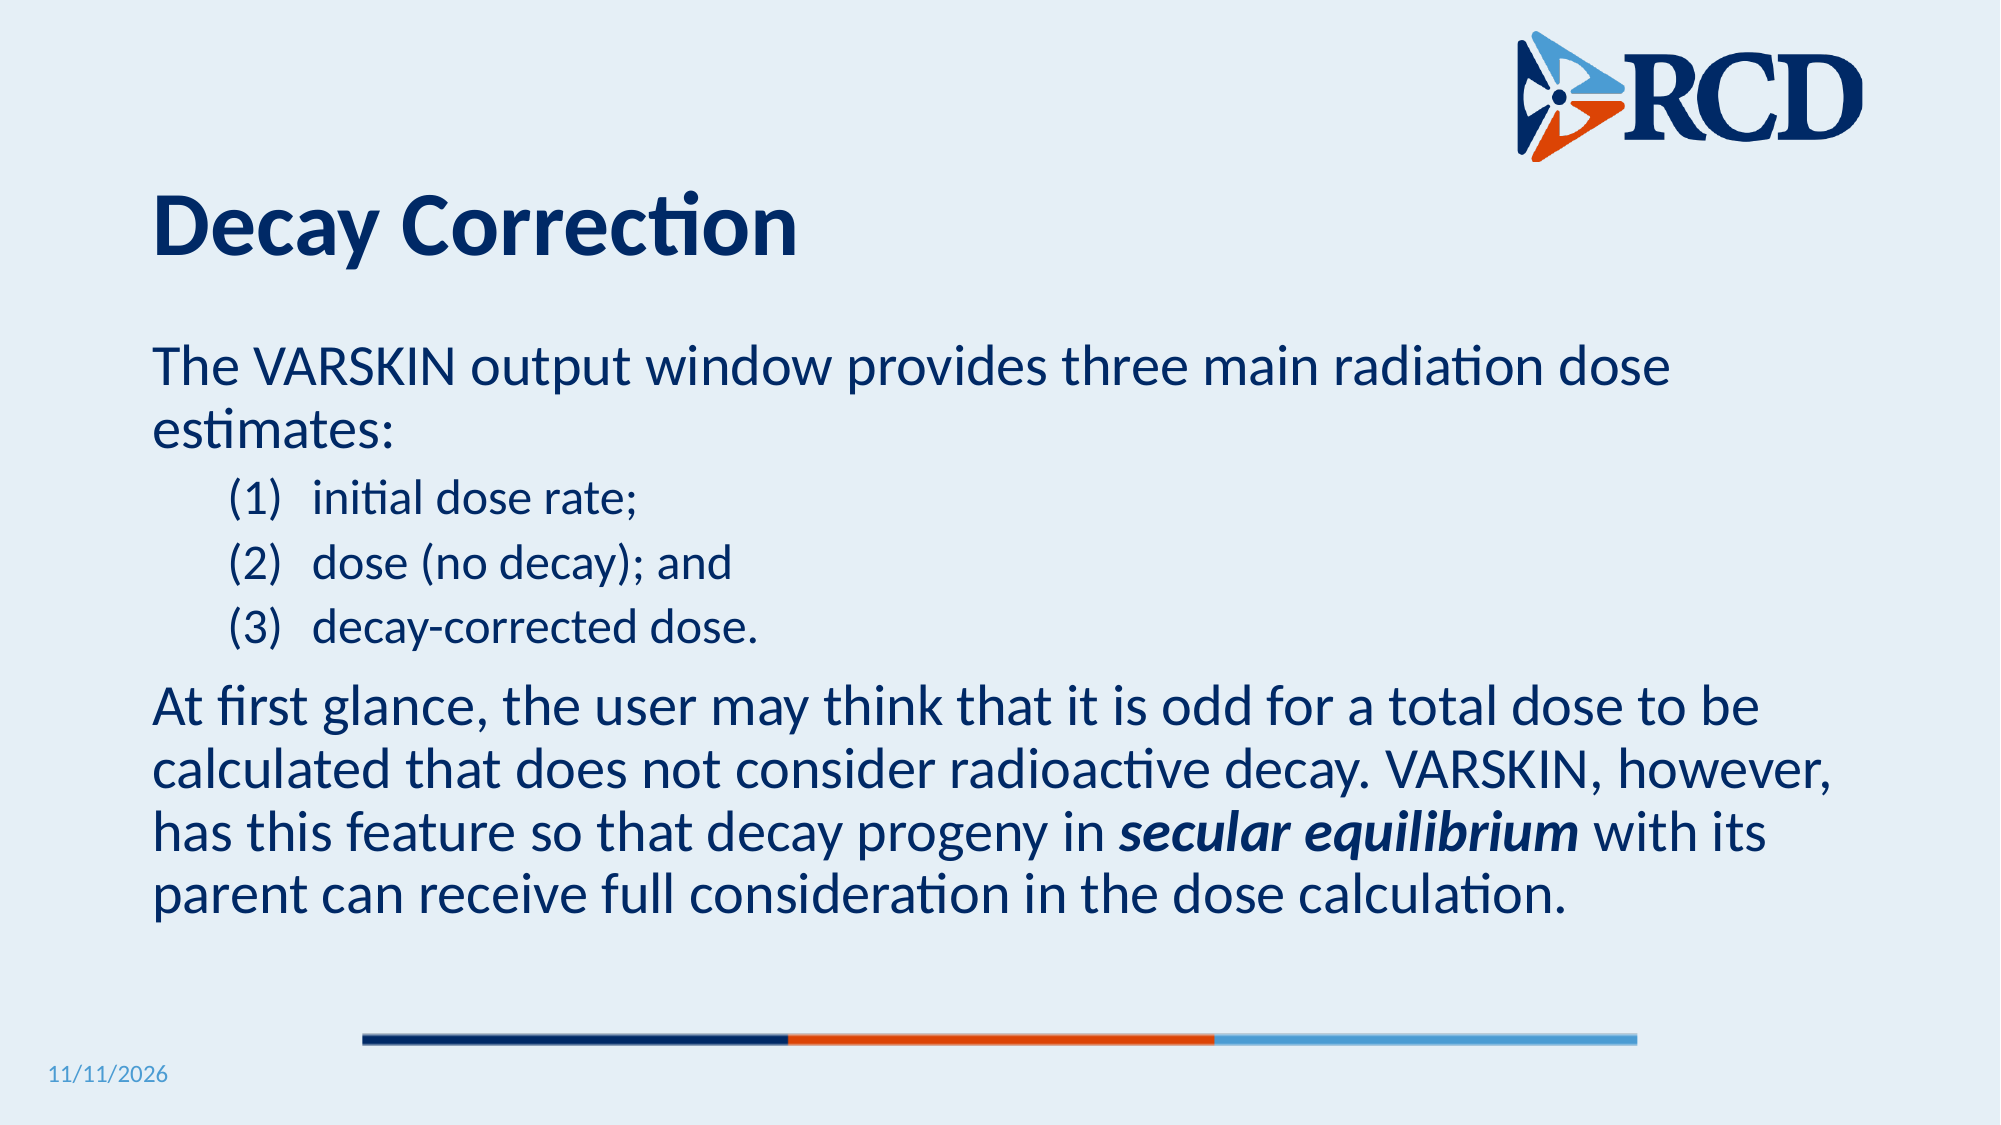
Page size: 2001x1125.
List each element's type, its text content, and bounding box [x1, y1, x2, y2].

list The VARSKIN output window provides three main radiation dose estimates: initial dose rate; dose (no decay); and decay-corrected dose. At first glance, the user may think that it is odd for a total dose to be calculated that does not consider radioactive decay. VARSKIN, however, has this feature so that decay progeny in secular equilibrium with its parent can receive full consideration in the dose calculation. [137, 328, 1863, 1014]
title Decay Correction [137, 143, 1863, 309]
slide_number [32, 1042, 483, 1103]
